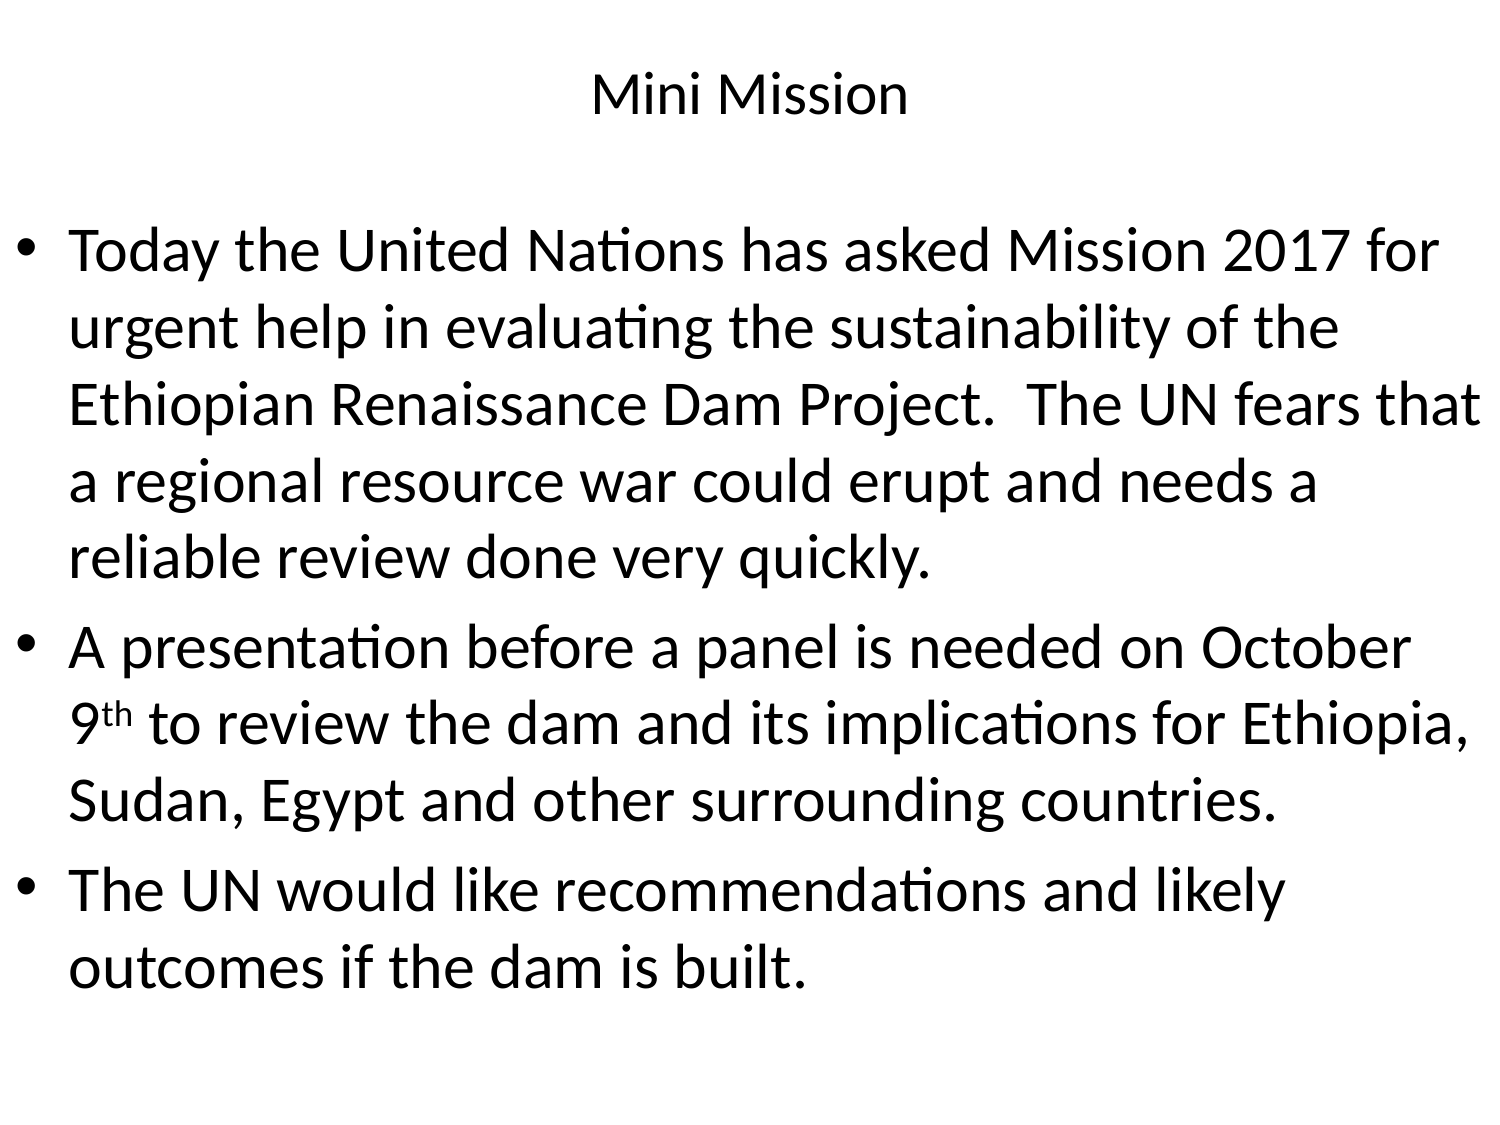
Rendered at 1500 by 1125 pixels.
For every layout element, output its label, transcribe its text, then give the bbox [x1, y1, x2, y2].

title Mini Mission [75, 45, 1425, 135]
list Today the United Nations has asked Mission 2017 for urgent help in evaluating the sustainability of the Ethiopian Renaissance Dam Project. The UN fears that a regional resource war could erupt and needs a reliable review done very quickly. A presentation before a panel is needed on October 9th to review the dam and its implications for Ethiopia, Sudan, Egypt and other surrounding countries. The UN would like recommendations and likely outcomes if the dam is built. [0, 200, 1500, 1095]
